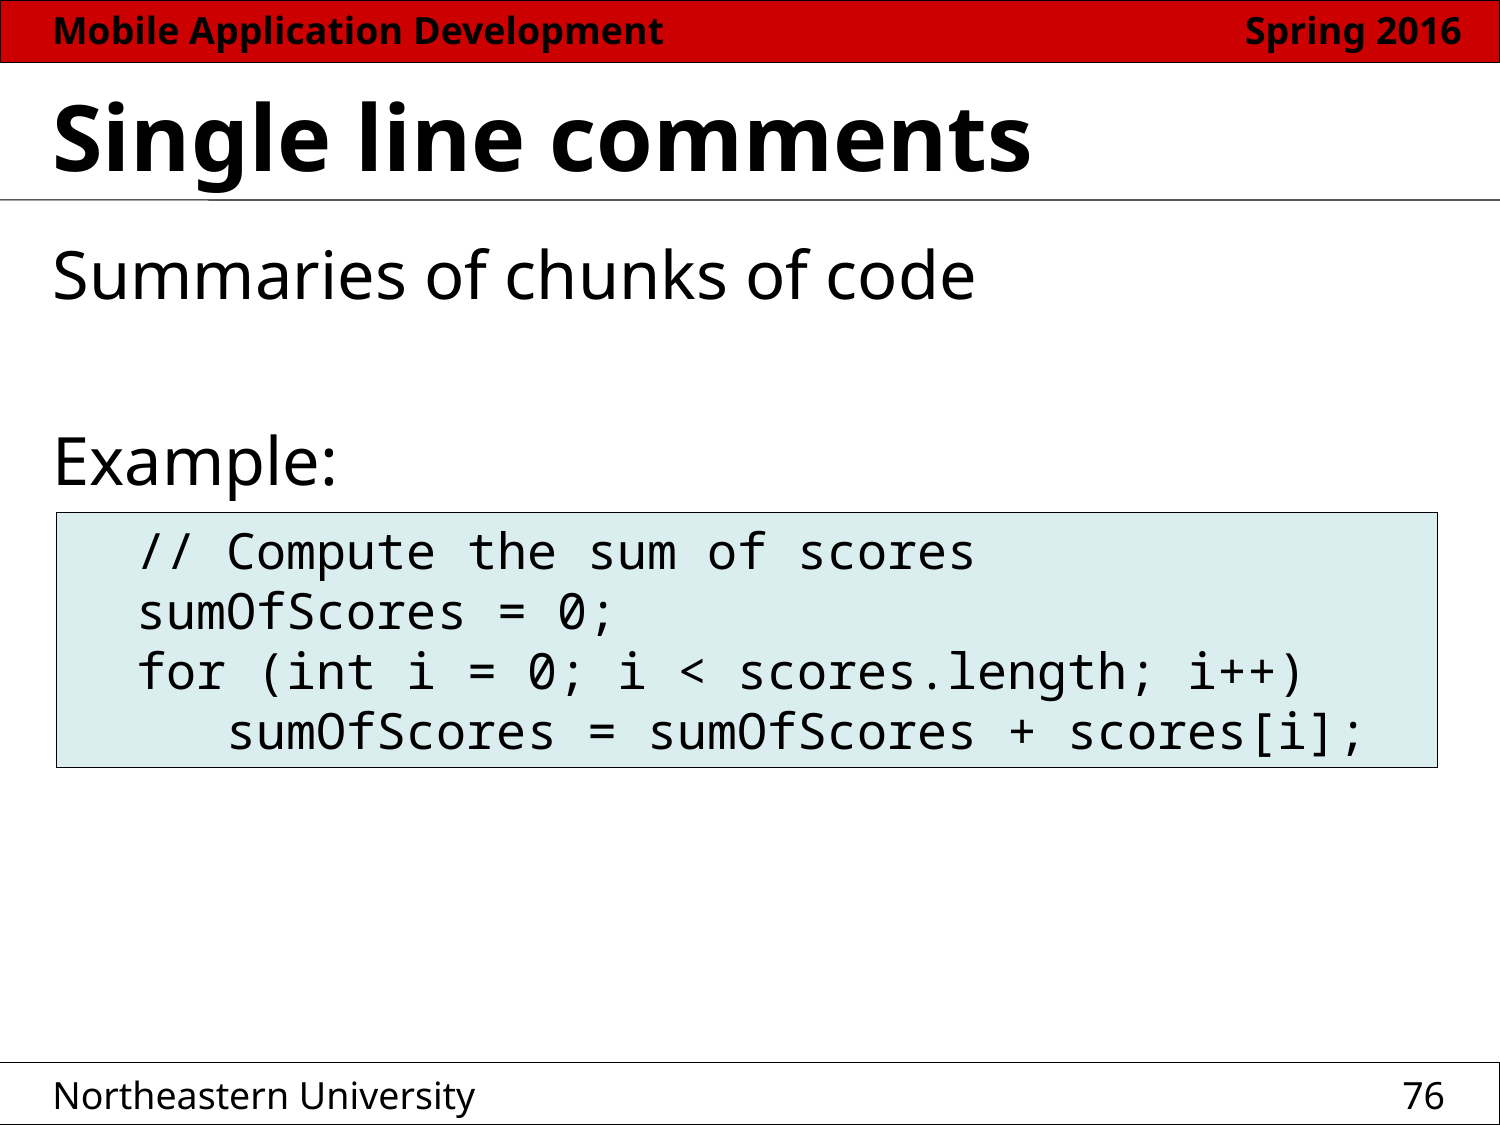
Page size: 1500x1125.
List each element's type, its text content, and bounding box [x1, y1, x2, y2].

title Single line comments [37, 40, 1475, 224]
text_box // Compute the sum of scores sumOfScores = 0; for (int i = 0; i < scores.length; i++) sumOfScores = sumOfScores + scores[i]; [56, 512, 1438, 768]
list Summaries of chunks of code Example: [37, 224, 1500, 1000]
